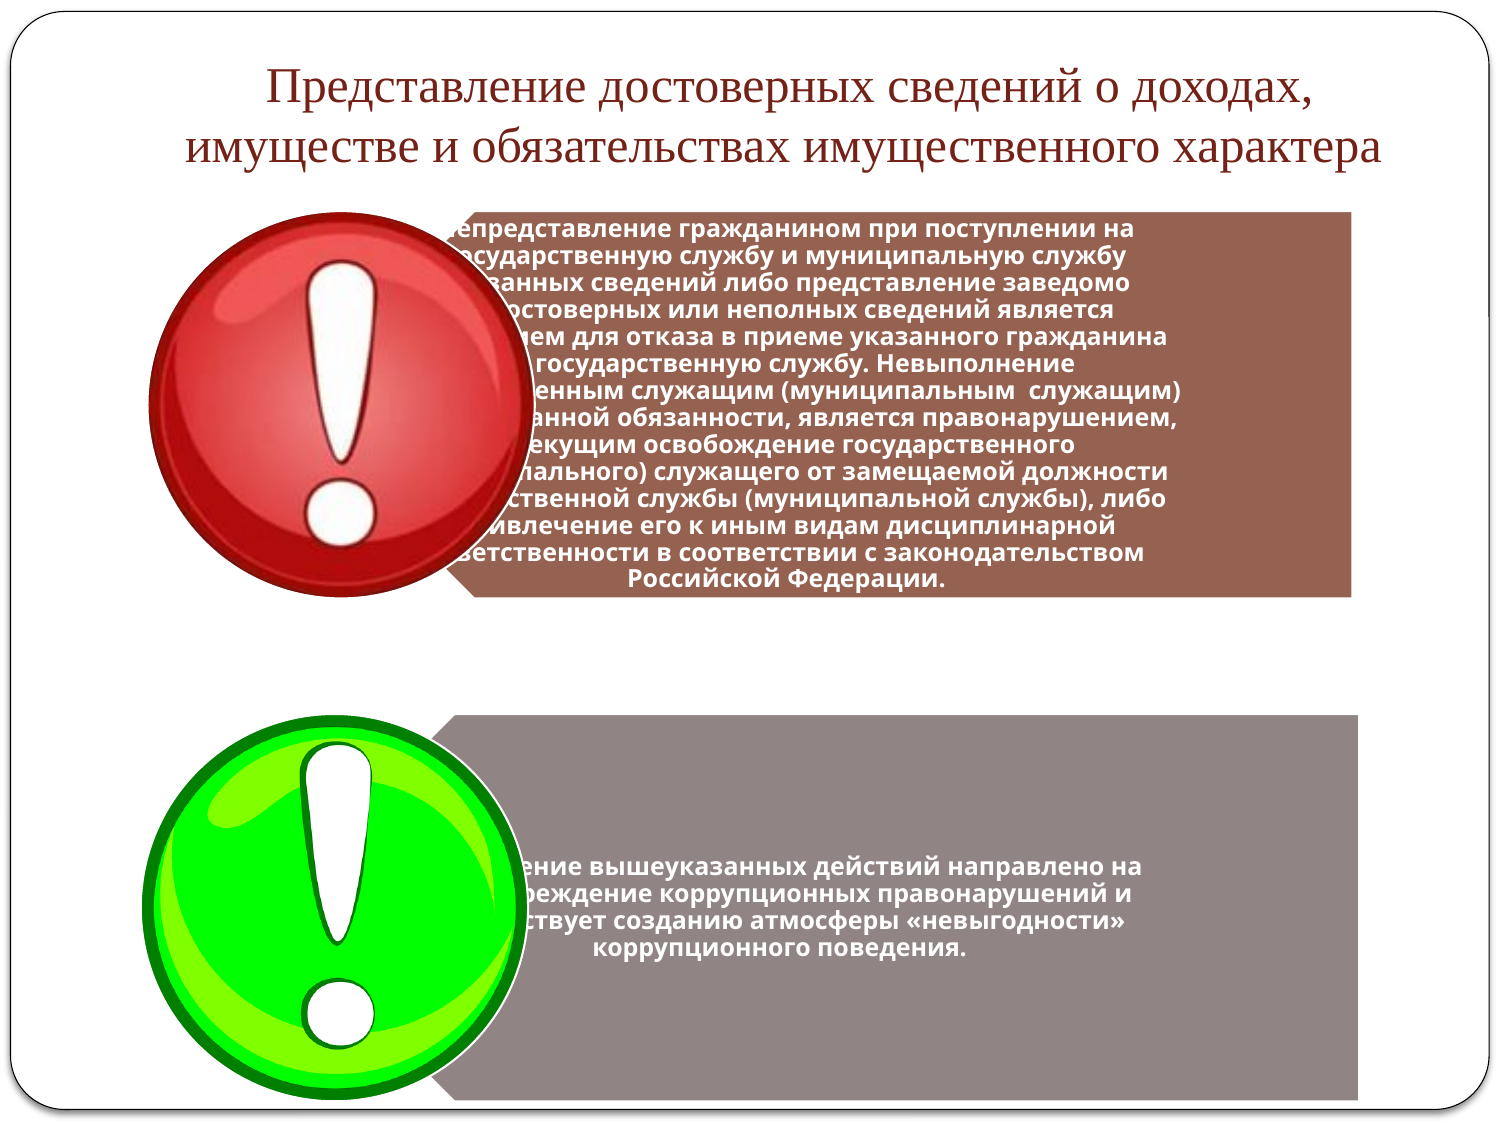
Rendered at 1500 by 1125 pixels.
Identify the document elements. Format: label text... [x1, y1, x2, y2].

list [34, 210, 1466, 1102]
text_box Представление достоверных сведений о доходах, имуществе и обязательствах имущественного характера [152, 46, 1428, 188]
